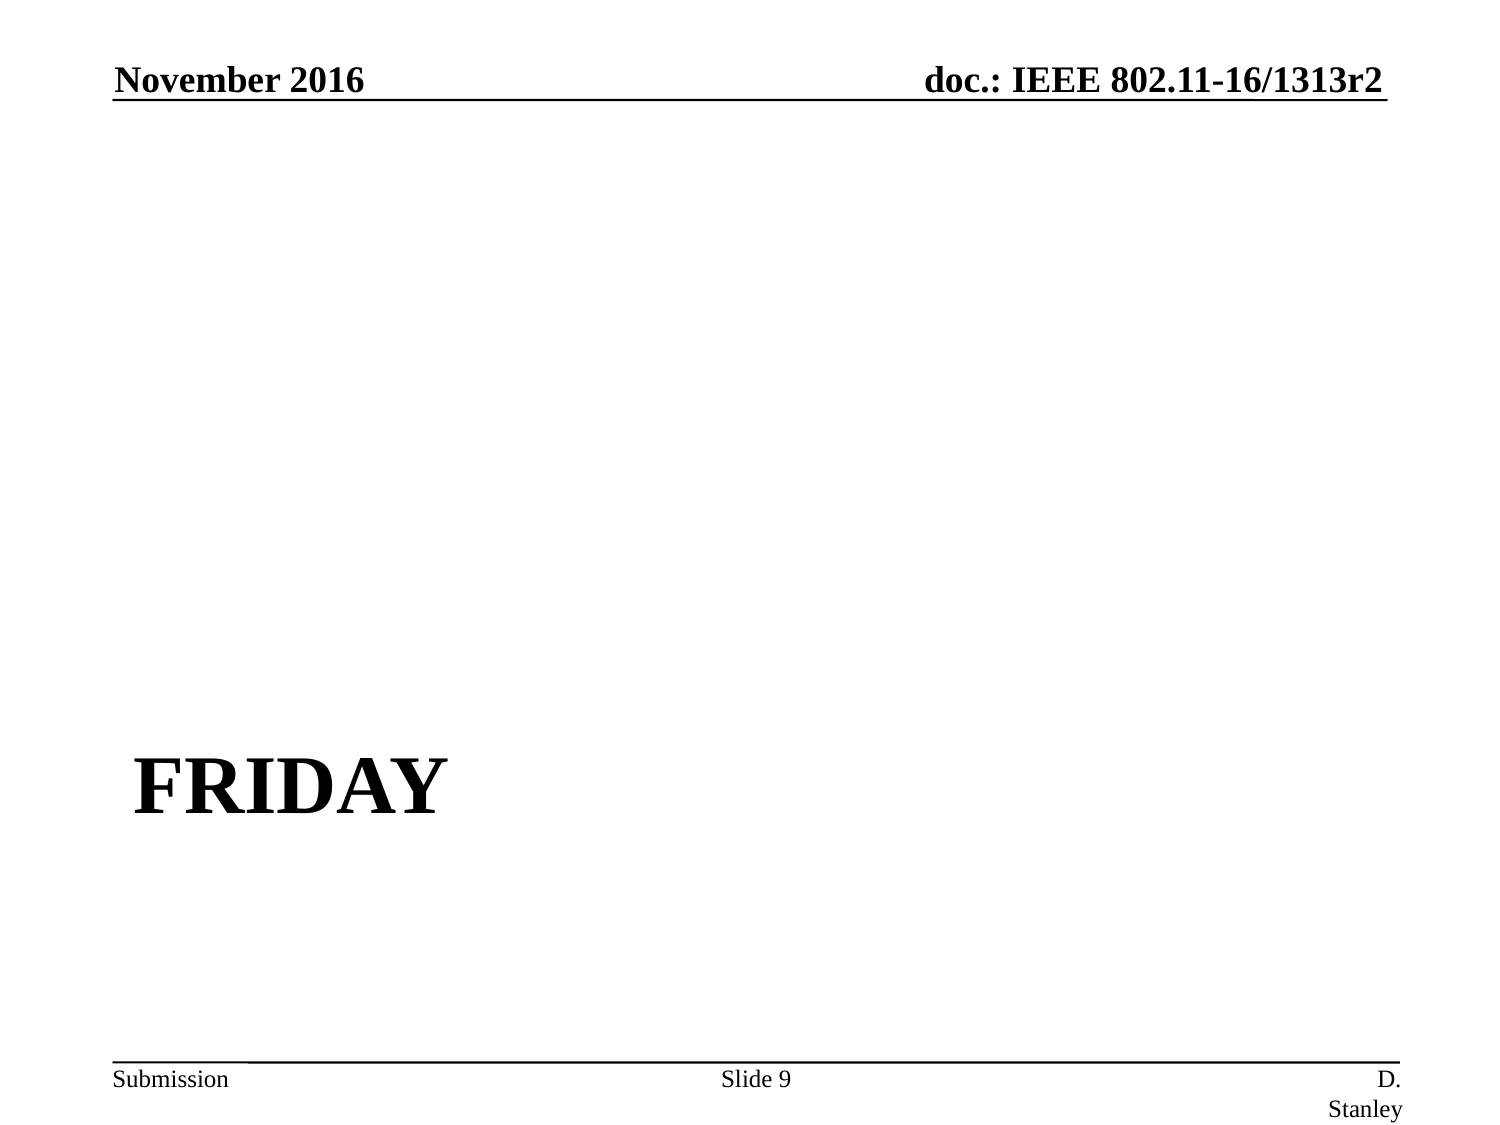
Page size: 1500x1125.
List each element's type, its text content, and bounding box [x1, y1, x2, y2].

footer D. Stanley, HP Enterprise [1324, 1061, 1402, 1093]
title Friday [118, 722, 1394, 947]
slide_number Slide 9 [712, 1061, 800, 1093]
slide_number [114, 54, 374, 101]
